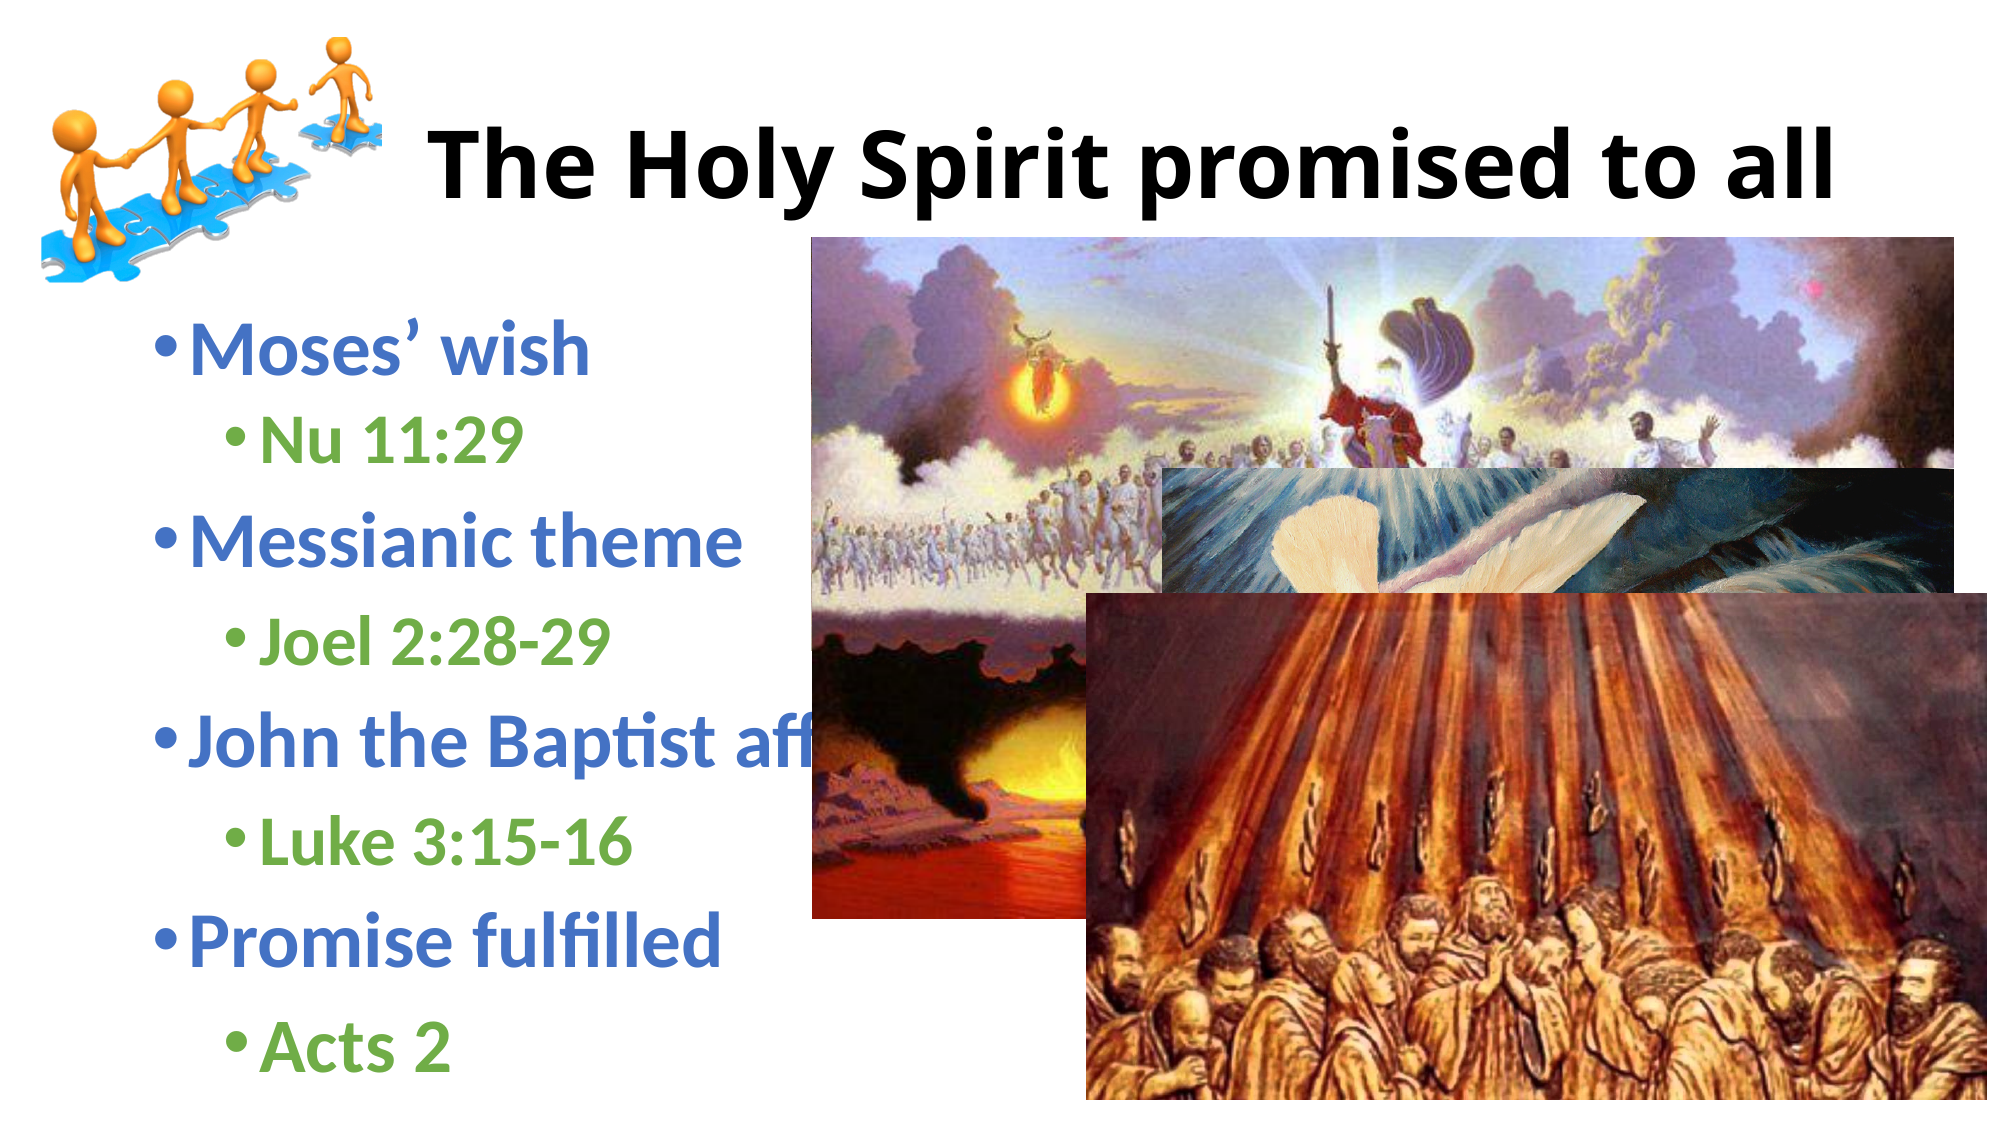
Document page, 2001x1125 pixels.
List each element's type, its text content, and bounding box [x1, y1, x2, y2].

picture [811, 237, 1987, 1100]
picture [0, 25, 412, 312]
list Moses’ wish Nu 11:29 Messianic theme Joel 2:28-29 John the Baptist affirms it Luke 3:15-16 Promise fulfilled Acts 2 [137, 299, 1863, 1102]
title The Holy Spirit promised to all [411, 59, 1863, 278]
